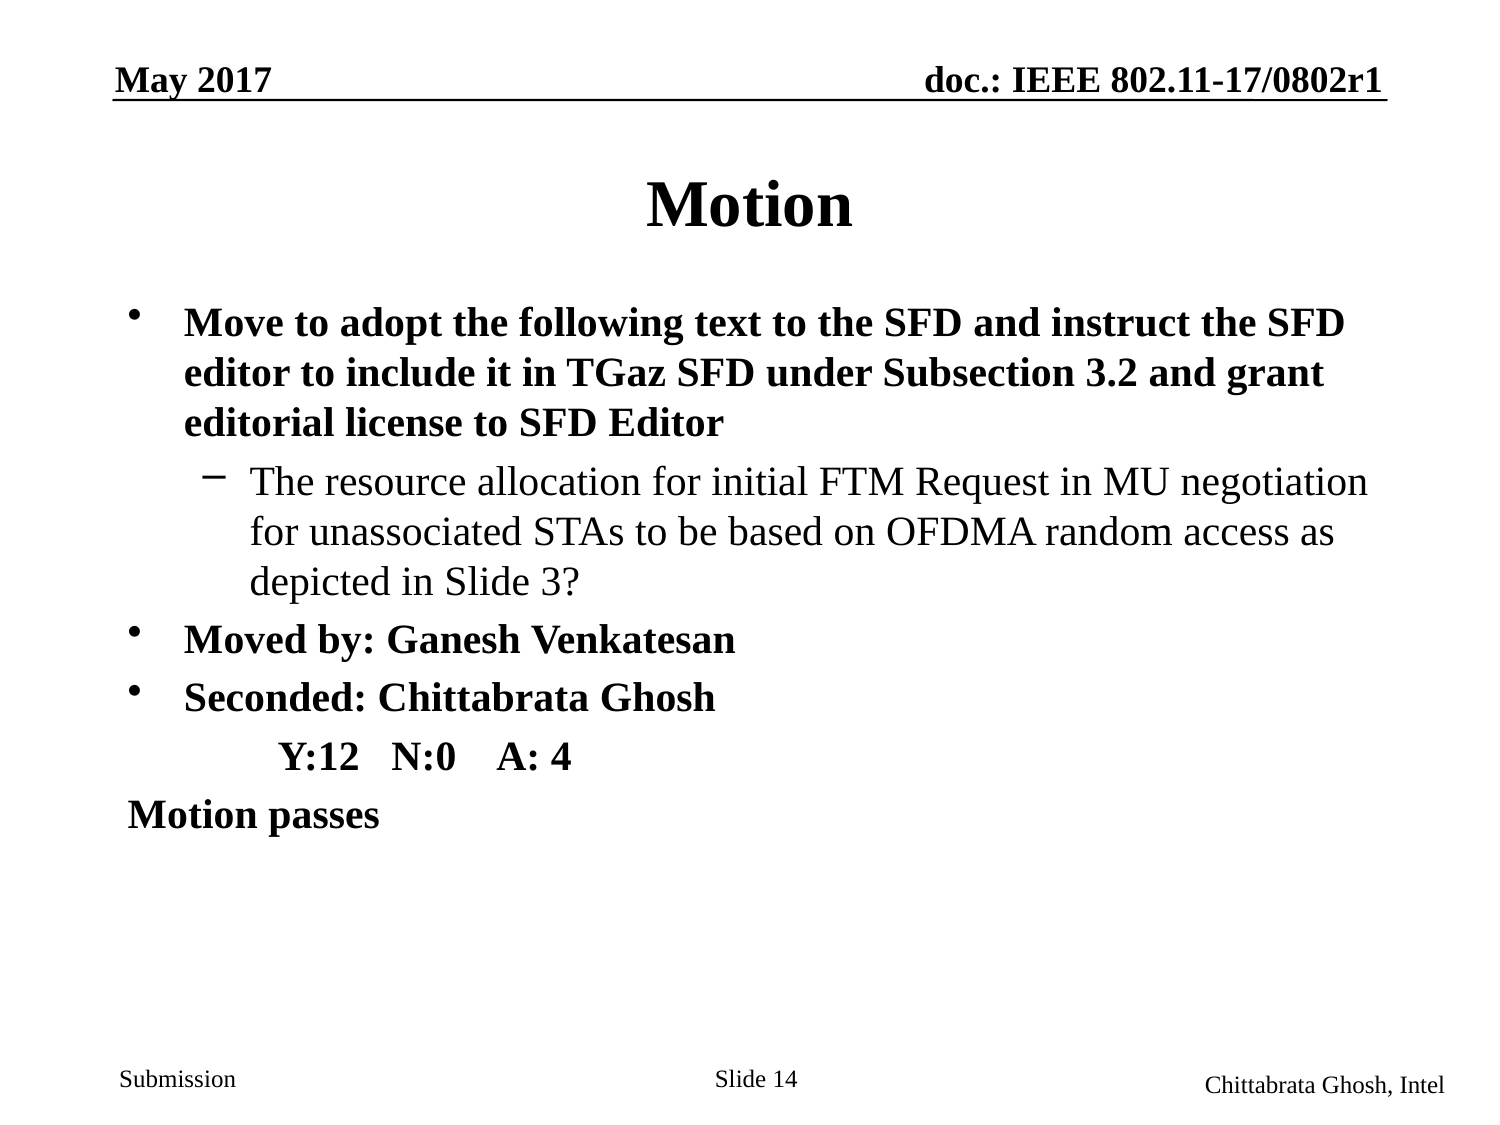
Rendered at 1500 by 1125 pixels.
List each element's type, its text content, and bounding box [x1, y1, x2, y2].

text_box Chittabrata Ghosh, Intel [1204, 1068, 1446, 1099]
title Motion [112, 112, 1388, 287]
list Move to adopt the following text to the SFD and instruct the SFD editor to include it in TGaz SFD under Subsection 3.2 and grant editorial license to SFD Editor The resource allocation for initial FTM Request in MU negotiation for unassociated STAs to be based on OFDMA random access as depicted in Slide 3? Moved by: Ganesh Venkatesan Seconded: Chittabrata Ghosh Y:12 N:0 A: 4 Motion passes [112, 287, 1388, 963]
text_box May 2017 [114, 54, 273, 100]
text_box doc.: IEEE 802.11-17/0802r1 [848, 54, 1384, 100]
slide_number Slide 14 [712, 1062, 800, 1093]
